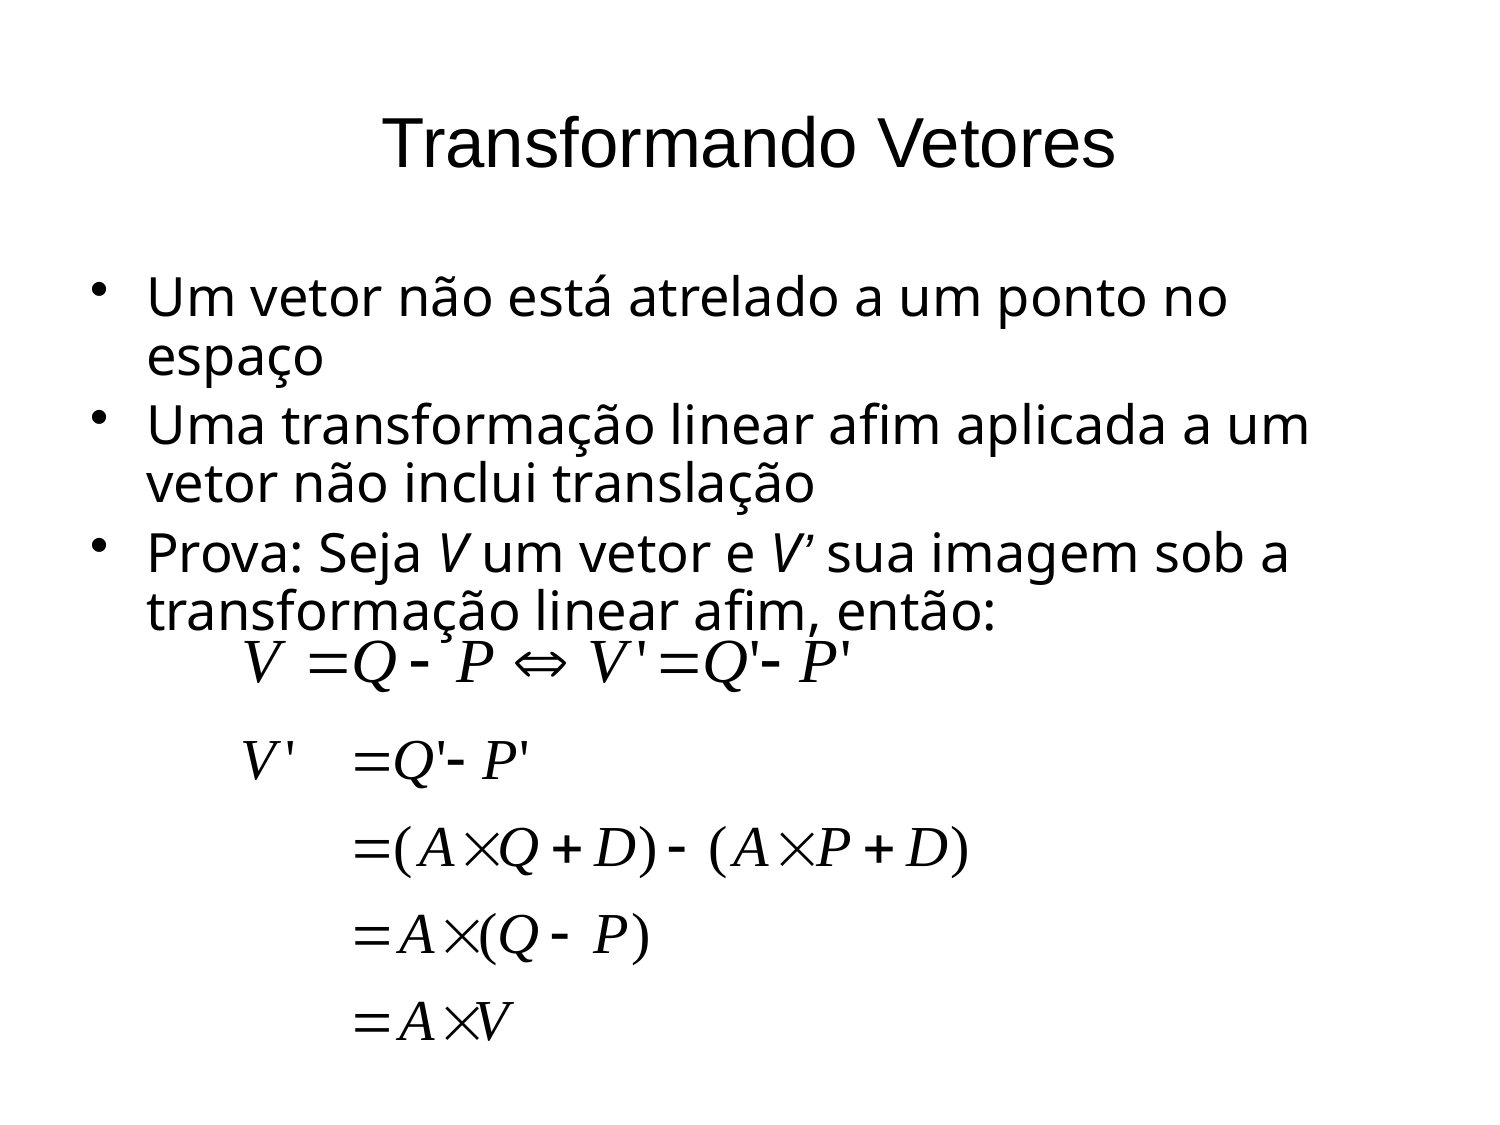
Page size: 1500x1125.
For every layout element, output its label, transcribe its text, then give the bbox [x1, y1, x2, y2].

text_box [237, 724, 1063, 1064]
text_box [237, 624, 863, 709]
title Transformando Vetores [75, 45, 1425, 233]
list Um vetor não está atrelado a um ponto no espaço Uma transformação linear afim aplicada a um vetor não inclui translação Prova: Seja V um vetor e V’ sua imagem sob a transformação linear afim, então: [75, 262, 1425, 625]
